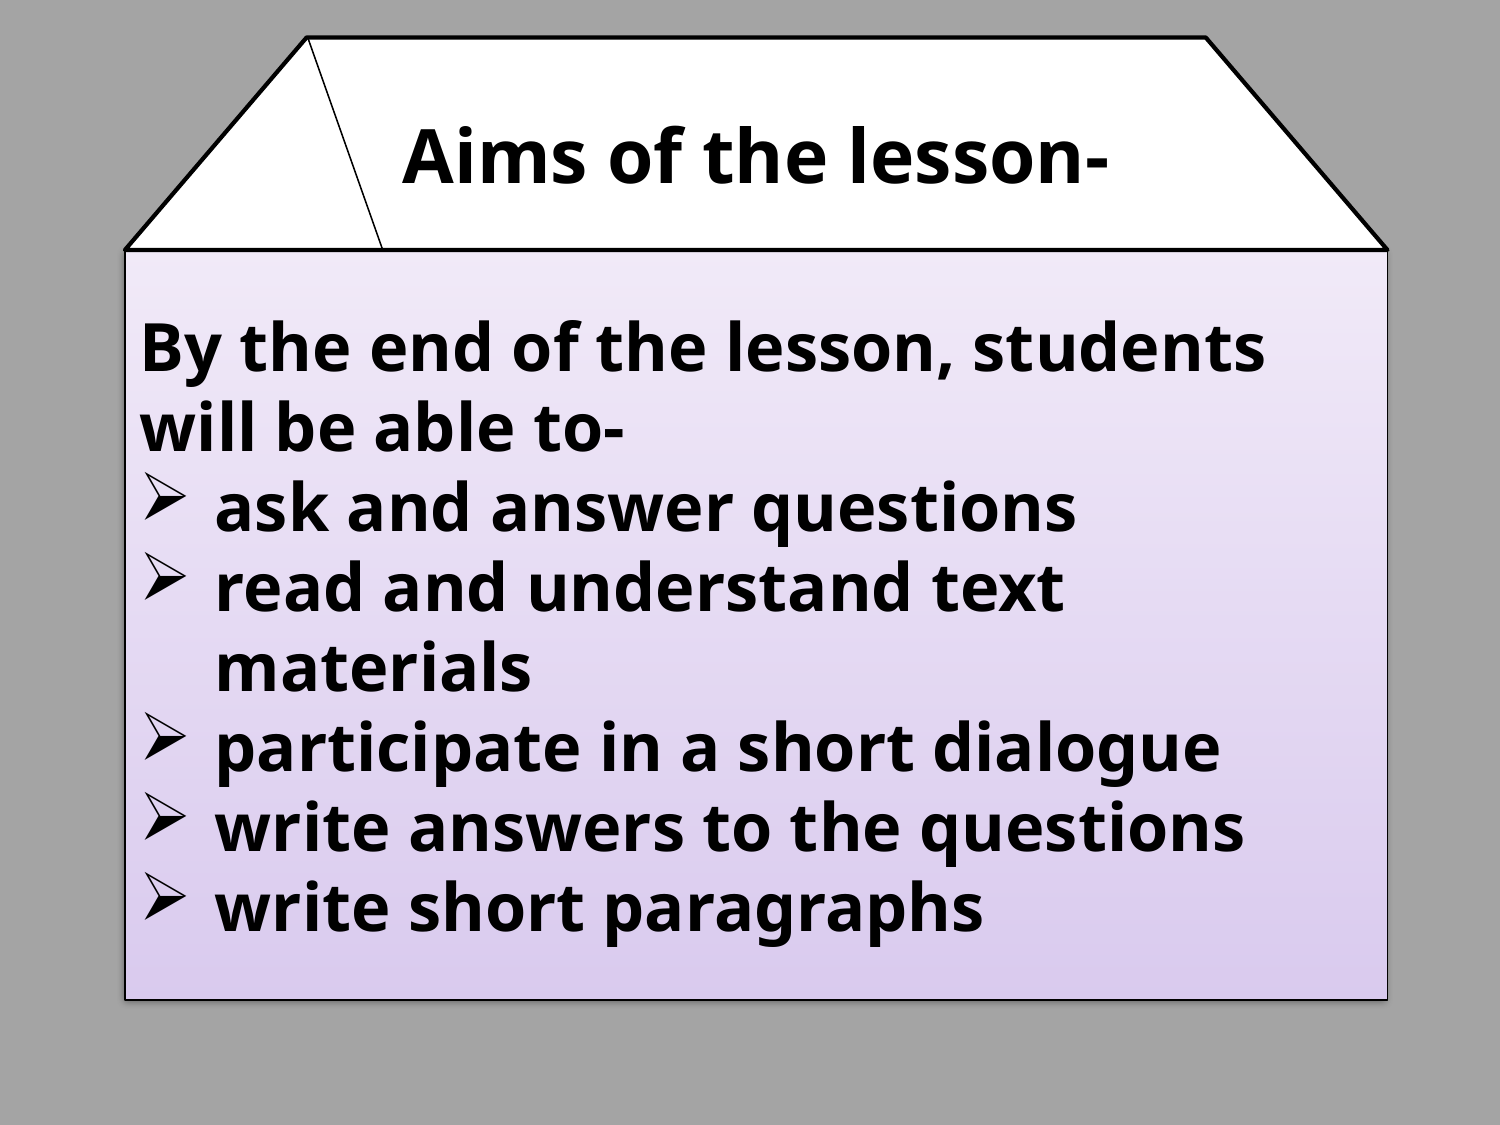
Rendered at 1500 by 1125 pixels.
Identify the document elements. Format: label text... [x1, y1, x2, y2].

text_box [124, 37, 1388, 251]
text_box By the end of the lesson, students will be able to- ask and answer questions read and understand text materials participate in a short dialogue write answers to the questions write short paragraphs [124, 256, 1388, 1001]
